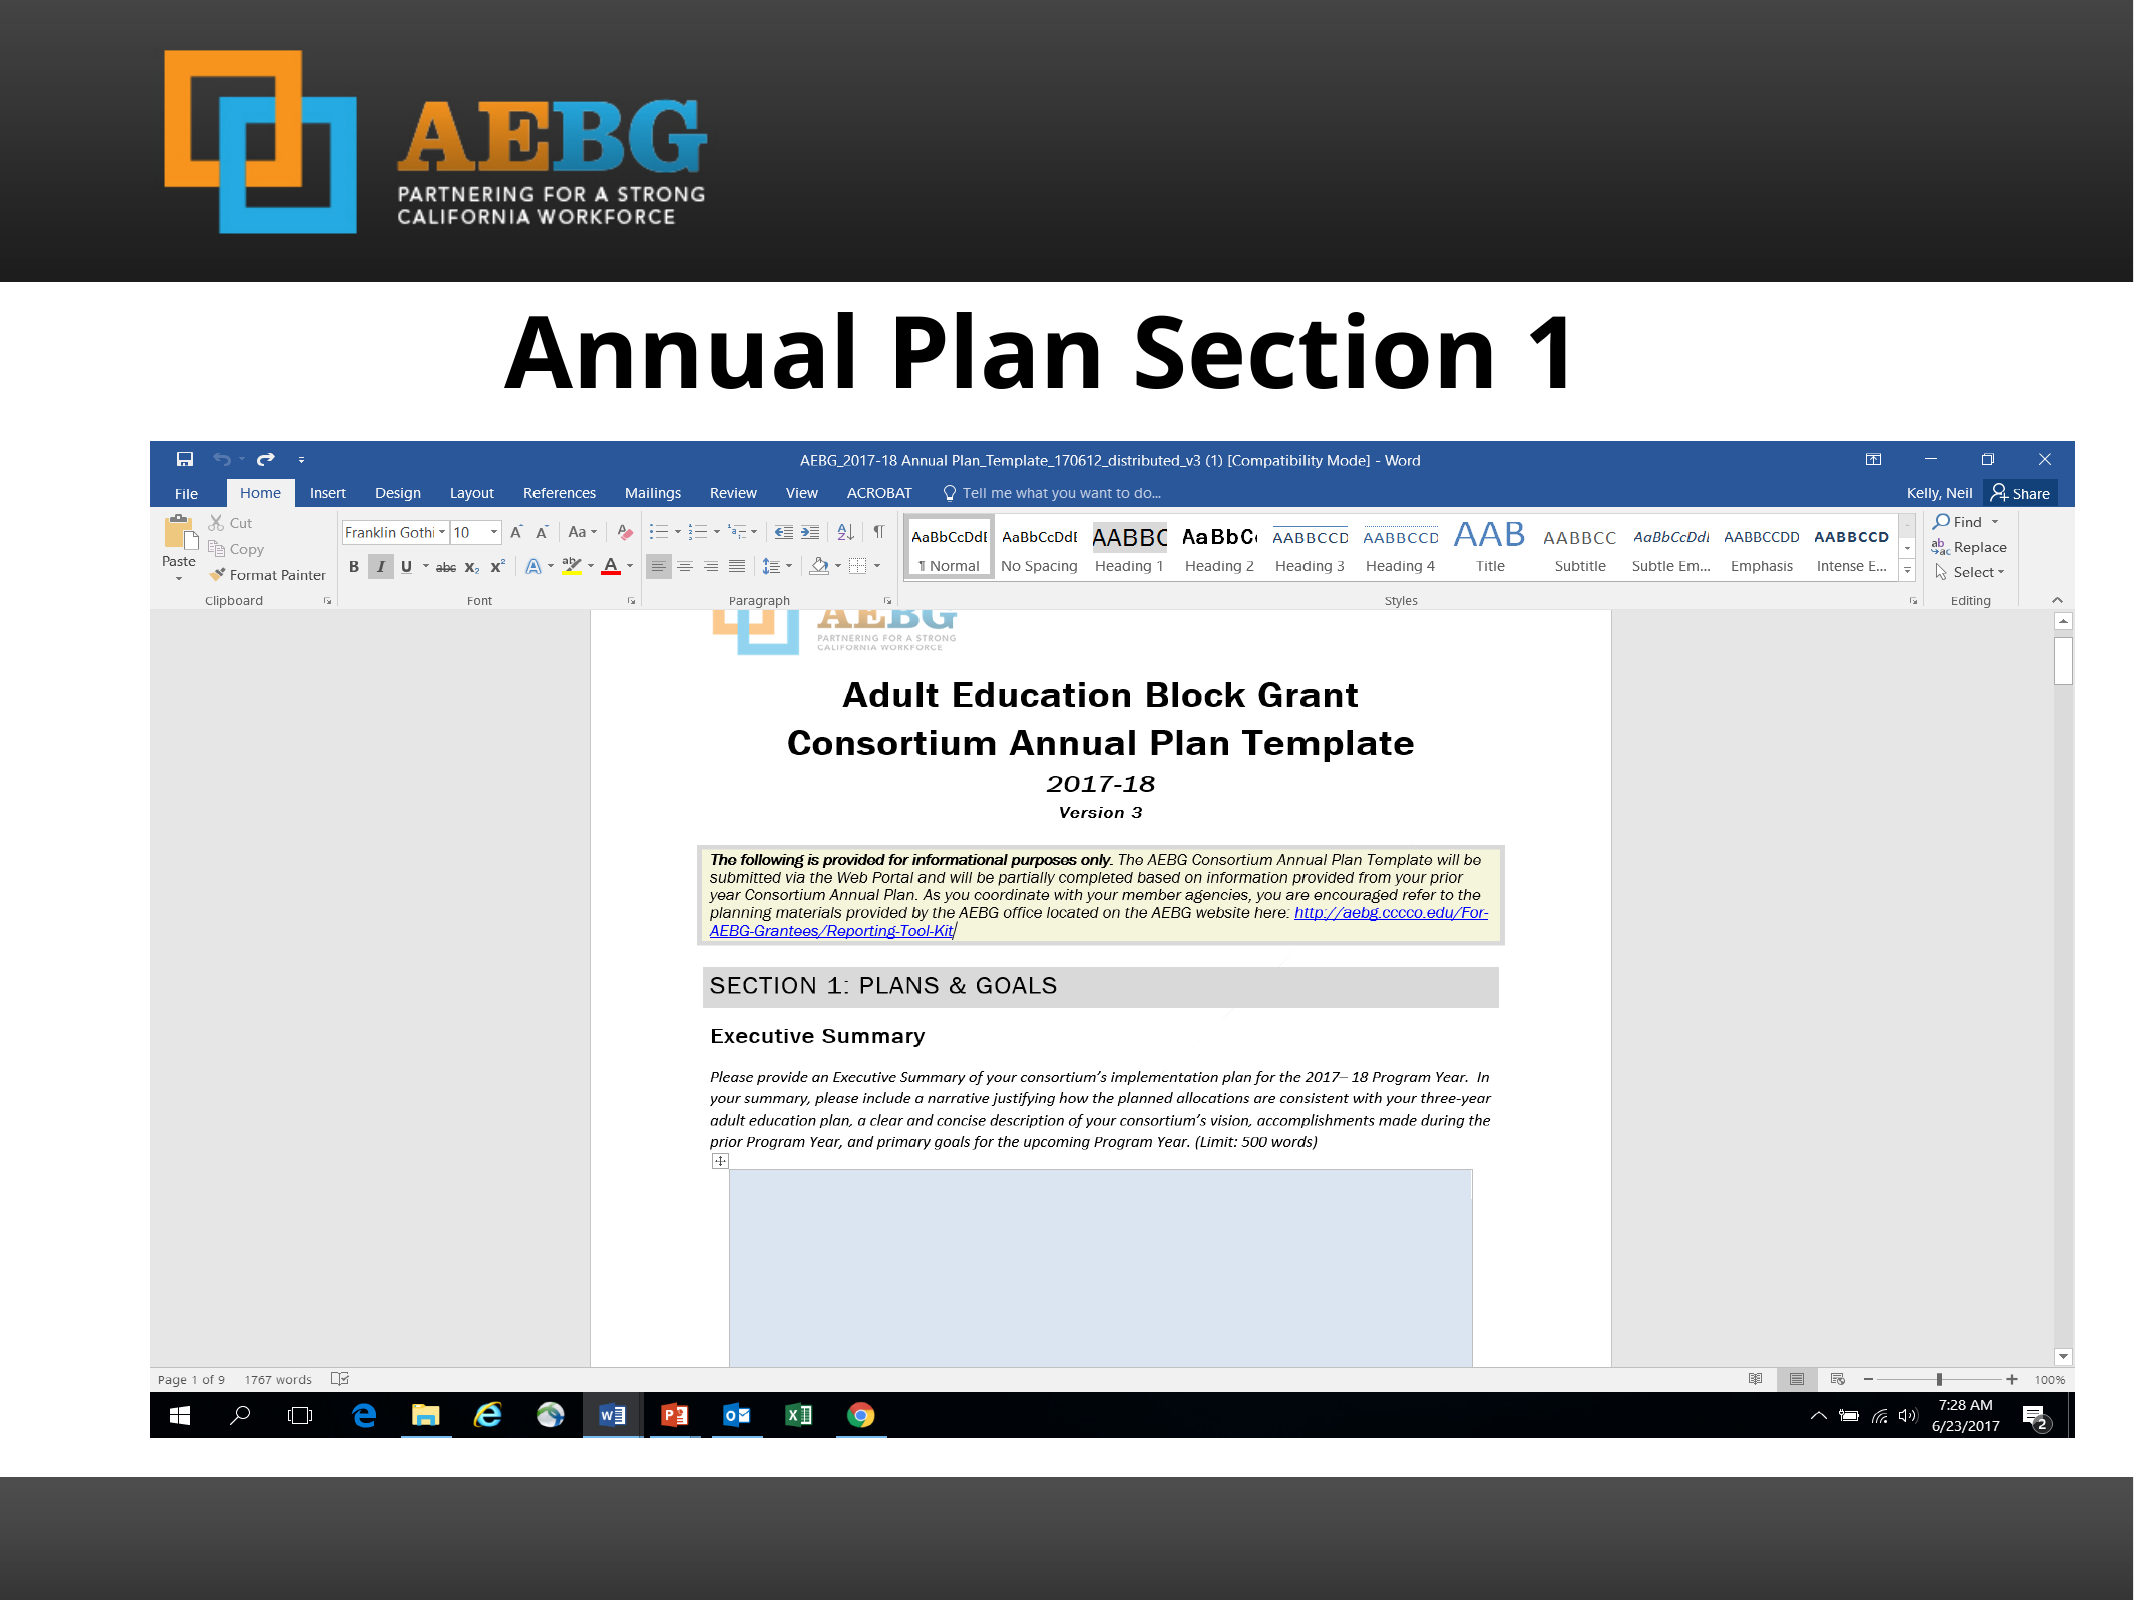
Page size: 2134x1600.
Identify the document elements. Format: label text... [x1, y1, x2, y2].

picture [0, 1477, 2134, 1600]
picture [0, 0, 2134, 282]
list Annual Plan Section 1 [60, 281, 2028, 465]
picture [149, 441, 2075, 1439]
text_box [106, 441, 2089, 1463]
